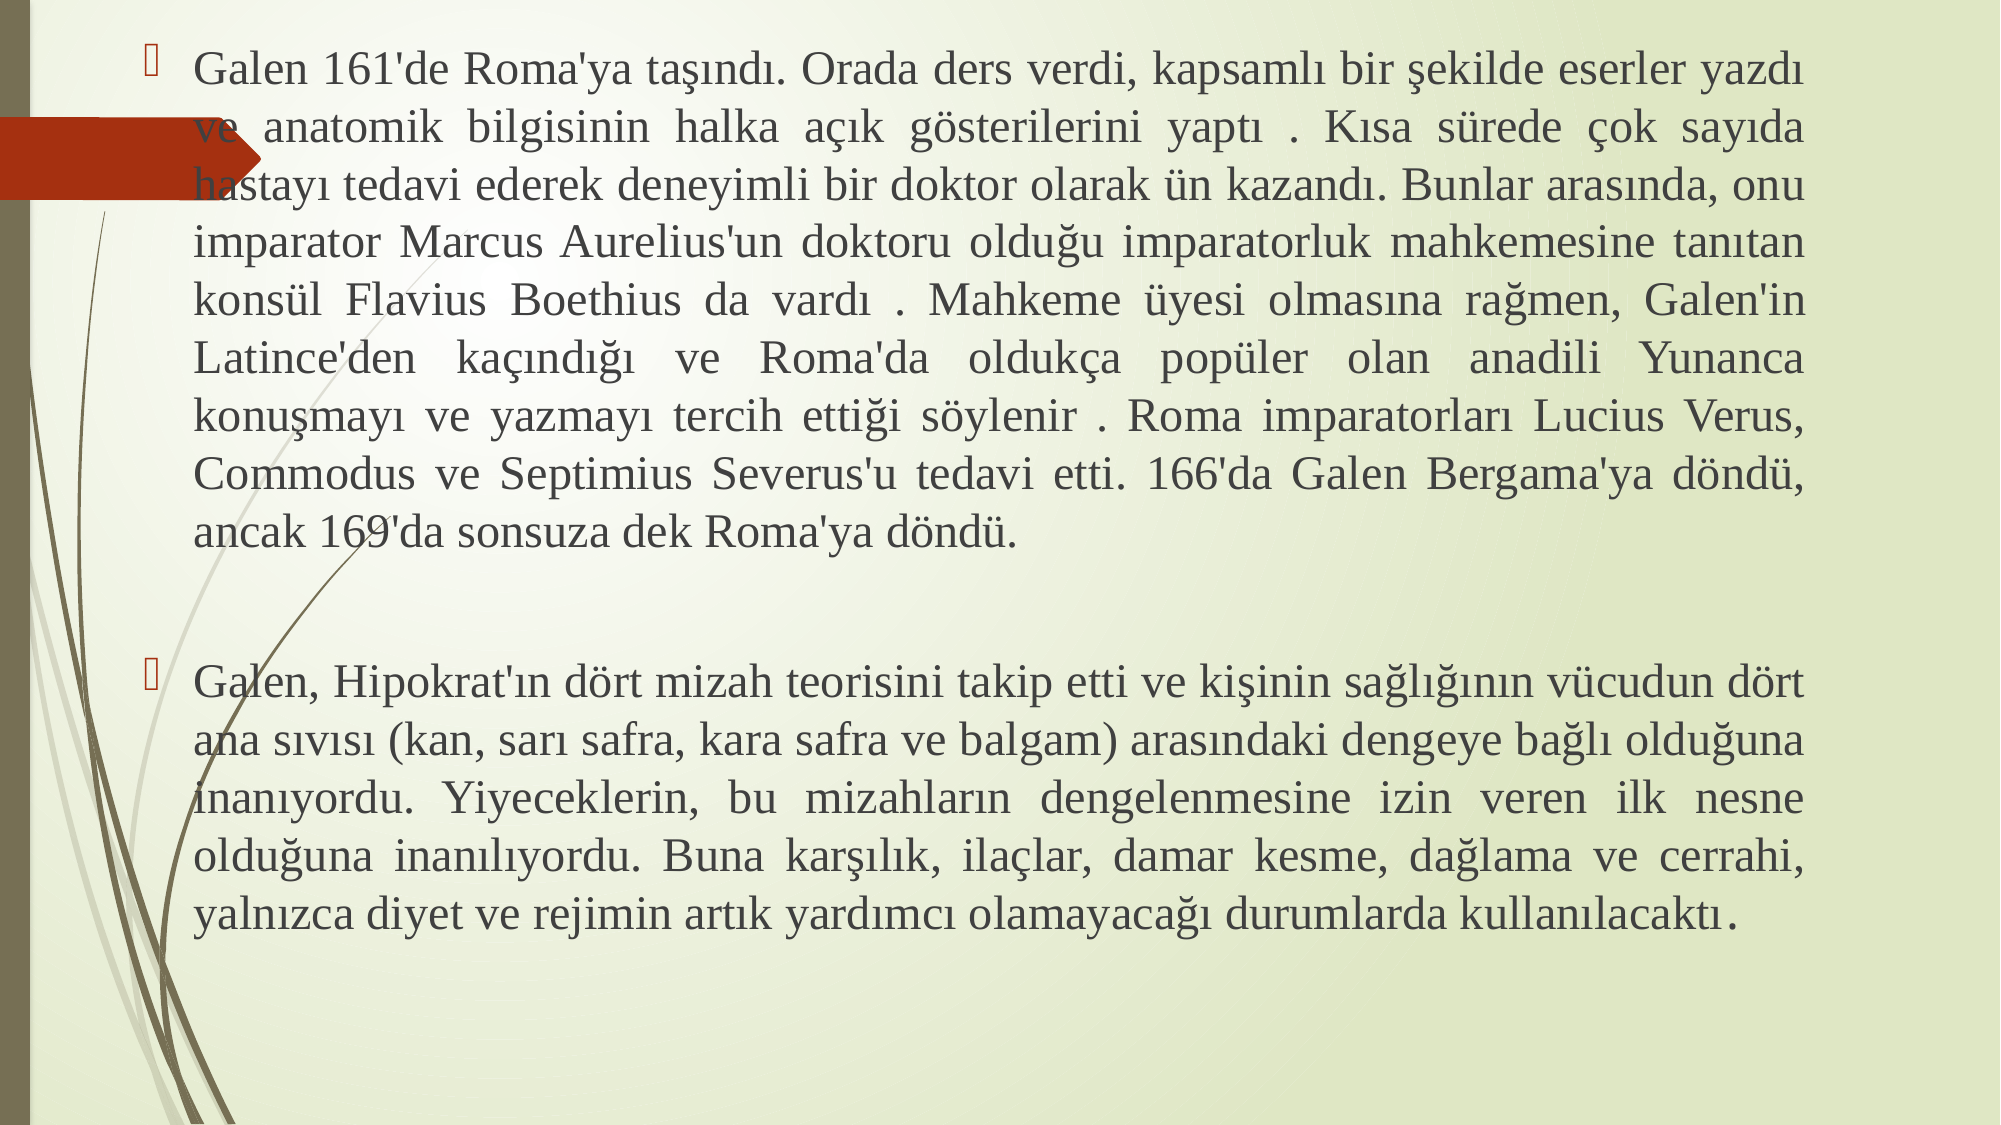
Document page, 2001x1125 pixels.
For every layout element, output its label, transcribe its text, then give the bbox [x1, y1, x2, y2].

list Galen 161'de Roma'ya taşındı. Orada ders verdi, kapsamlı bir şekilde eserler yazdı ve anatomik bilgisinin halka açık gösterilerini yaptı . Kısa sürede çok sayıda hastayı tedavi ederek deneyimli bir doktor olarak ün kazandı. Bunlar arasında, onu imparator Marcus Aurelius'un doktoru olduğu imparatorluk mahkemesine tanıtan konsül Flavius ​​Boethius da vardı . Mahkeme üyesi olmasına rağmen, Galen'in Latince'den kaçındığı ve Roma'da oldukça popüler olan anadili Yunanca konuşmayı ve yazmayı tercih ettiği söylenir . Roma imparatorları Lucius Verus, Commodus ve Septimius Severus'u tedavi etti. 166'da Galen Bergama'ya döndü, ancak 169'da sonsuza dek Roma'ya döndü. Galen, Hipokrat'ın dört mizah teorisini takip etti ve kişinin sağlığının vücudun dört ana sıvısı (kan, sarı safra, kara safra ve balgam) arasındaki dengeye bağlı olduğuna inanıyordu. Yiyeceklerin, bu mizahların dengelenmesine izin veren ilk nesne olduğuna inanılıyordu. Buna karşılık, ilaçlar, damar kesme, dağlama ve cerrahi, yalnızca diyet ve rejimin artık yardımcı olamayacağı durumlarda kullanılacaktı. [128, 28, 1824, 1005]
